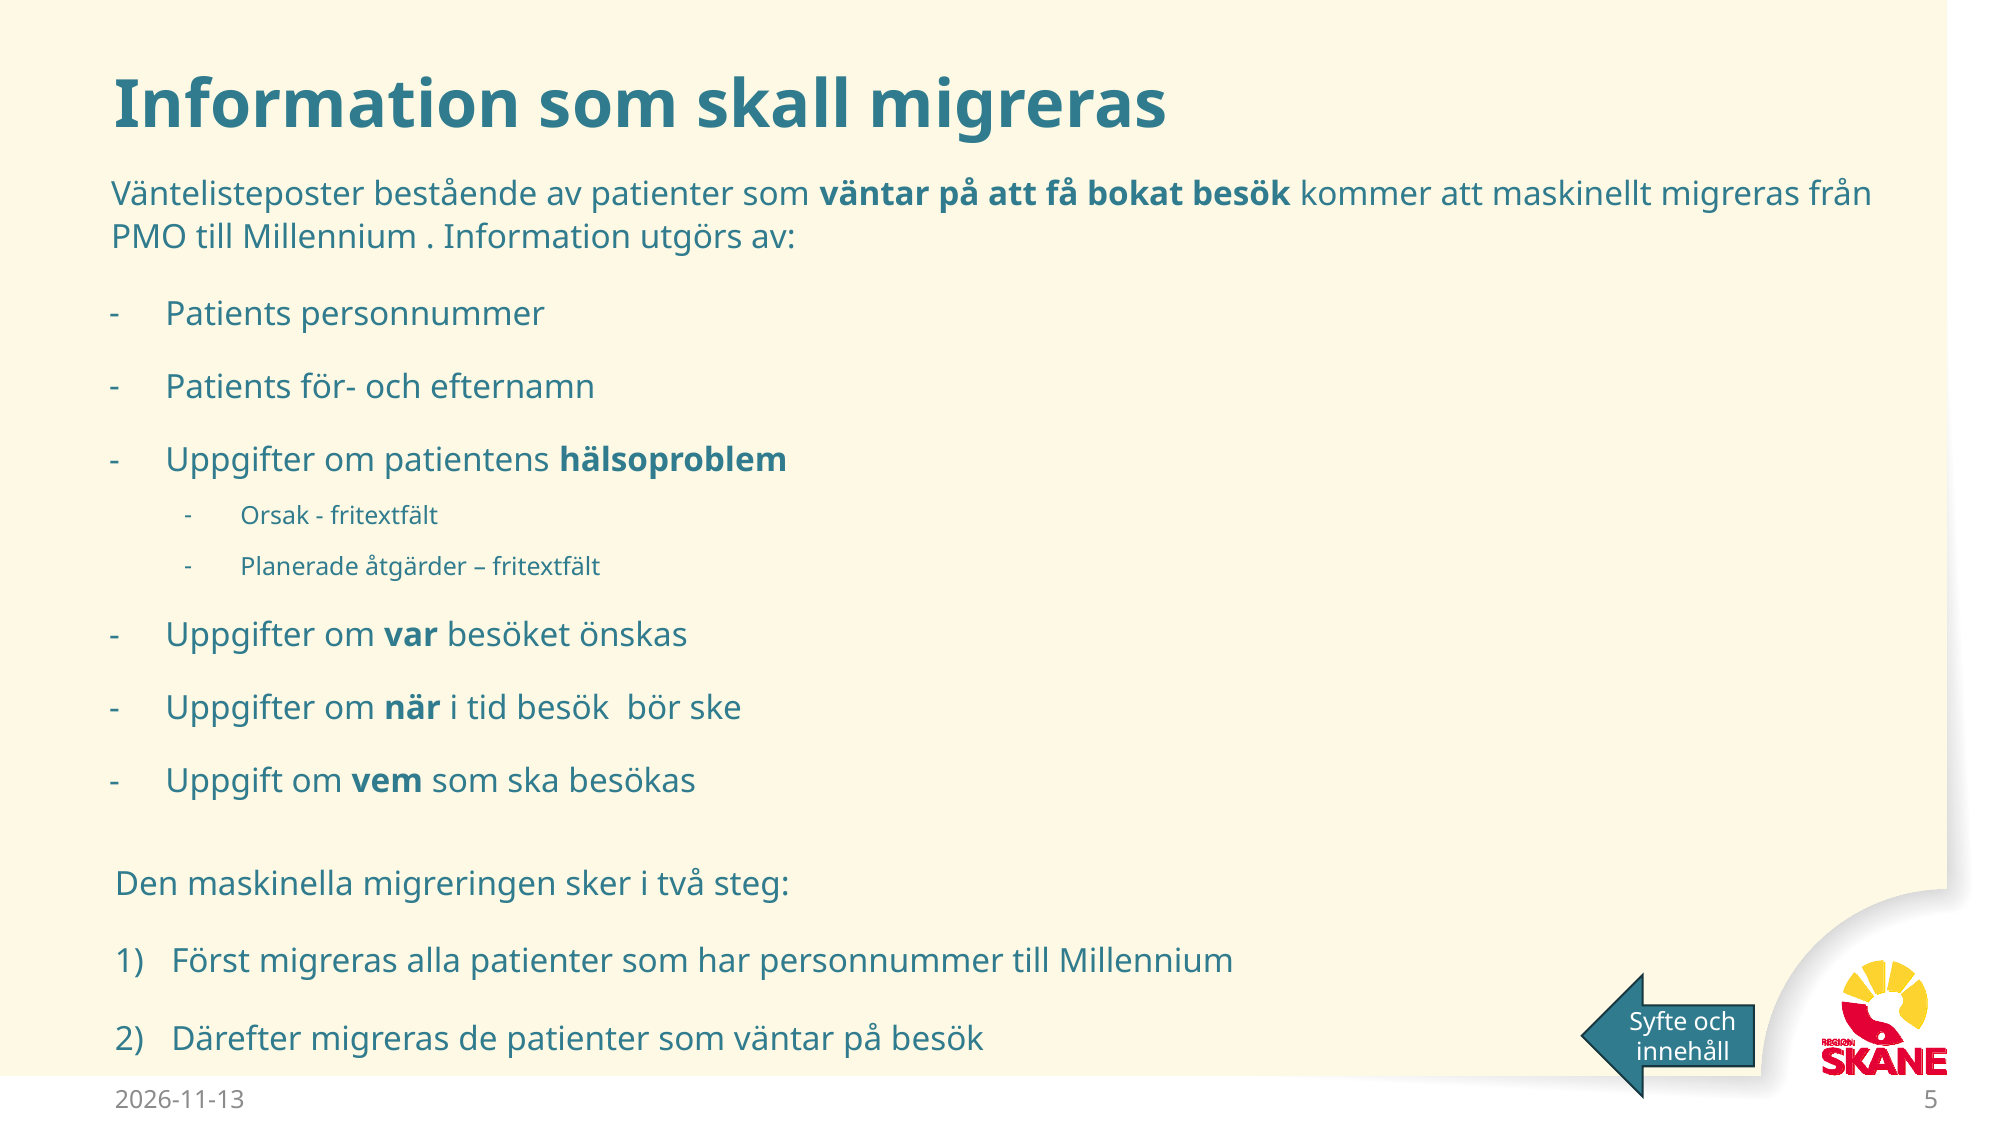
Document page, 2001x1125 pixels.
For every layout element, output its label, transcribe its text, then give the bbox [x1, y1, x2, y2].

picture [0, 0, 2001, 1125]
slide_number 5 [1841, 1068, 1953, 1125]
text_box Patients personnummer Patients för- och efternamn Uppgifter om patientens hälsoproblem Orsak - fritextfält Planerade åtgärder – fritextfält Uppgifter om var besöket önskas Uppgifter om när i tid besök bör ske Uppgift om vem som ska besökas [94, 284, 1000, 924]
text_box Syfte och innehåll [1580, 975, 1755, 1100]
title Information som skall migreras [99, 45, 1932, 233]
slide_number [99, 1071, 274, 1125]
list Väntelisteposter bestående av patienter som väntar på att få bokat besök kommer att maskinellt migreras från PMO till Millennium . Information utgörs av: [96, 160, 1967, 285]
text_box Den maskinella migreringen sker i två steg: Först migreras alla patienter som har personnummer till Millennium Därefter migreras de patienter som väntar på besök [99, 850, 1971, 975]
